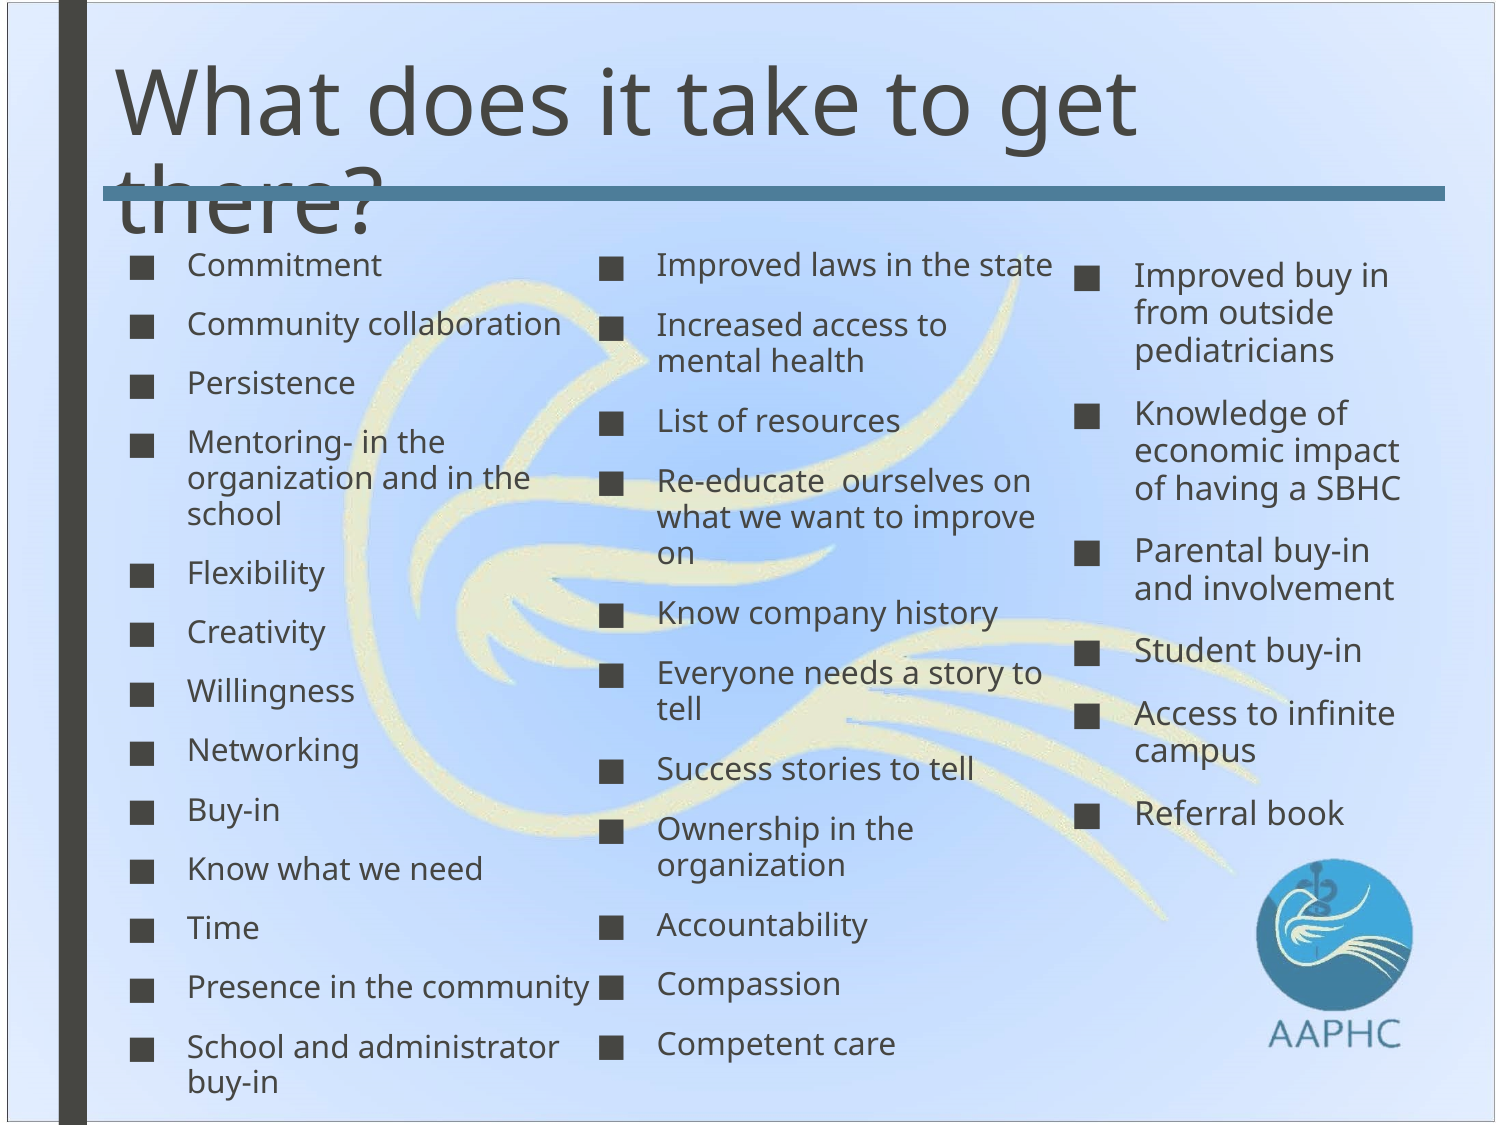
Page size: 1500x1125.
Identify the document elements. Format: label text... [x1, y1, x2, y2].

title What does it take to get there? [99, 50, 1388, 294]
text_box Improved buy in from outside pediatricians Knowledge of economic impact of having a SBHC Parental buy-in and involvement Student buy-in Access to infinite campus Referral book [1056, 249, 1438, 863]
list Commitment Community collaboration Persistence Mentoring- in the organization and in the school Flexibility Creativity Willingness Networking Buy-in Know what we need Time Presence in the community School and administrator buy-in [112, 240, 606, 1113]
text_box [100, 183, 1448, 204]
text_box Improved laws in the state Increased access to mental health List of resources Re-educate ourselves on what we want to improve on Know company history Everyone needs a story to tell Success stories to tell Ownership in the organization Accountability Compassion Competent care [581, 240, 1075, 1088]
